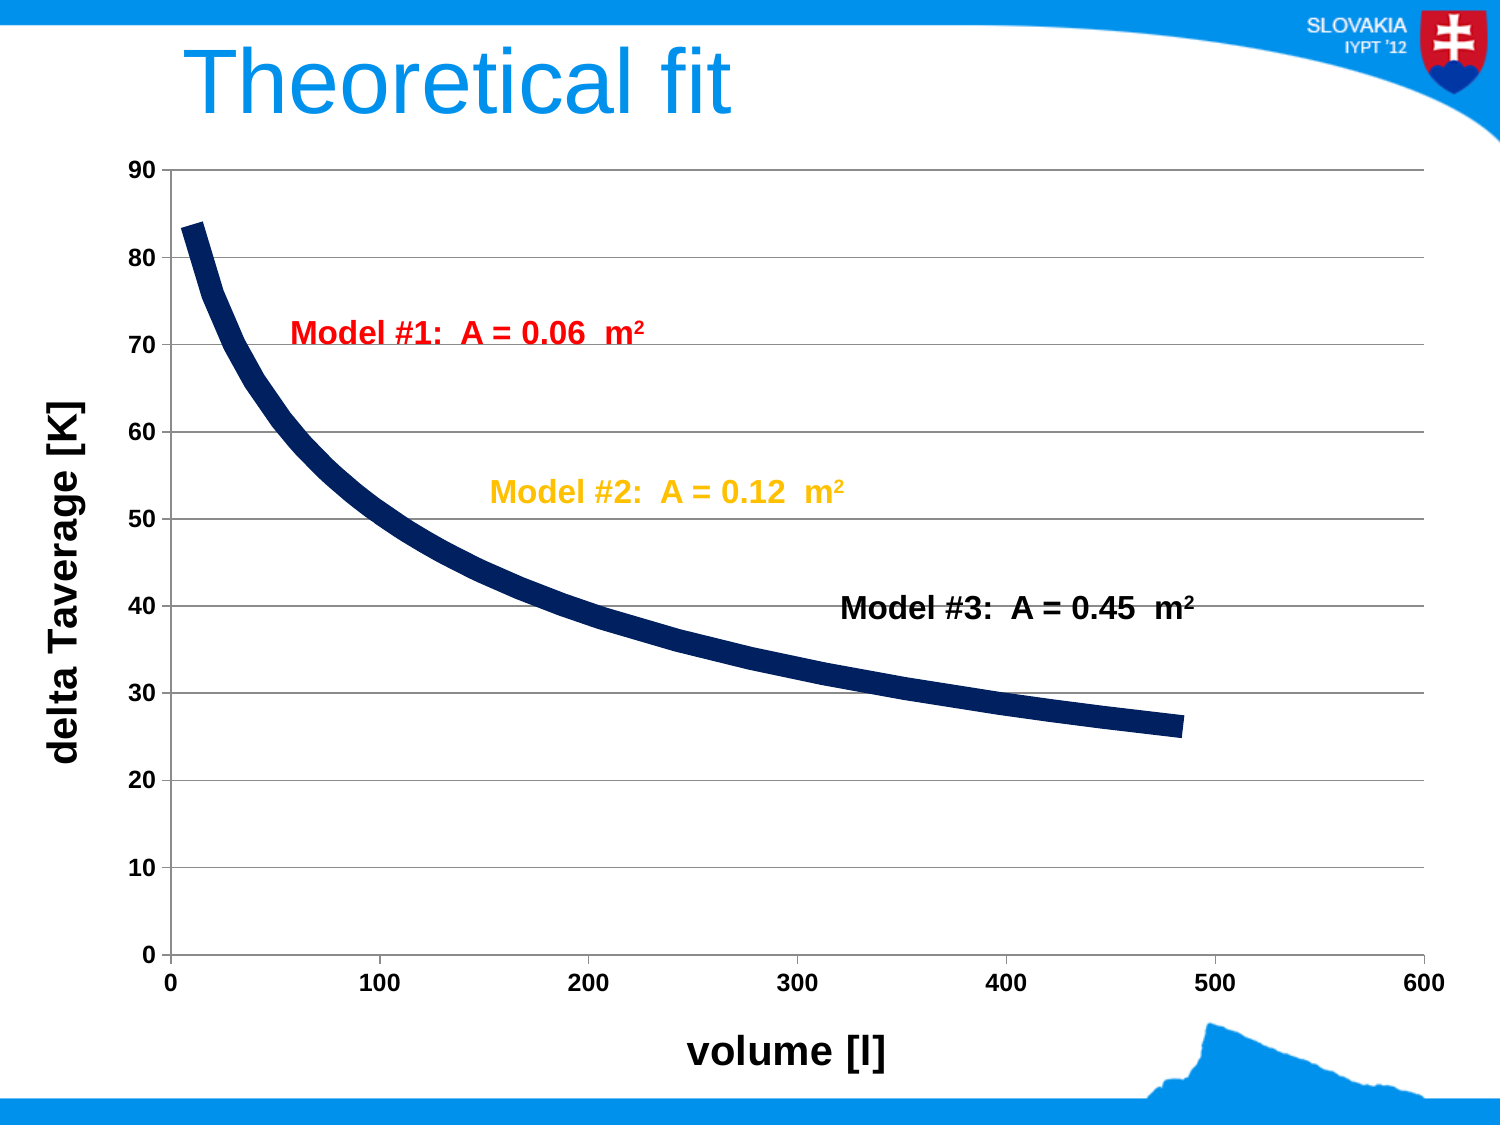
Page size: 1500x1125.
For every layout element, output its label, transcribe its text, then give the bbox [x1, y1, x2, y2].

title Theoretical fit [167, 12, 1246, 137]
chart [0, 137, 1476, 1113]
picture [0, 0, 1500, 1125]
